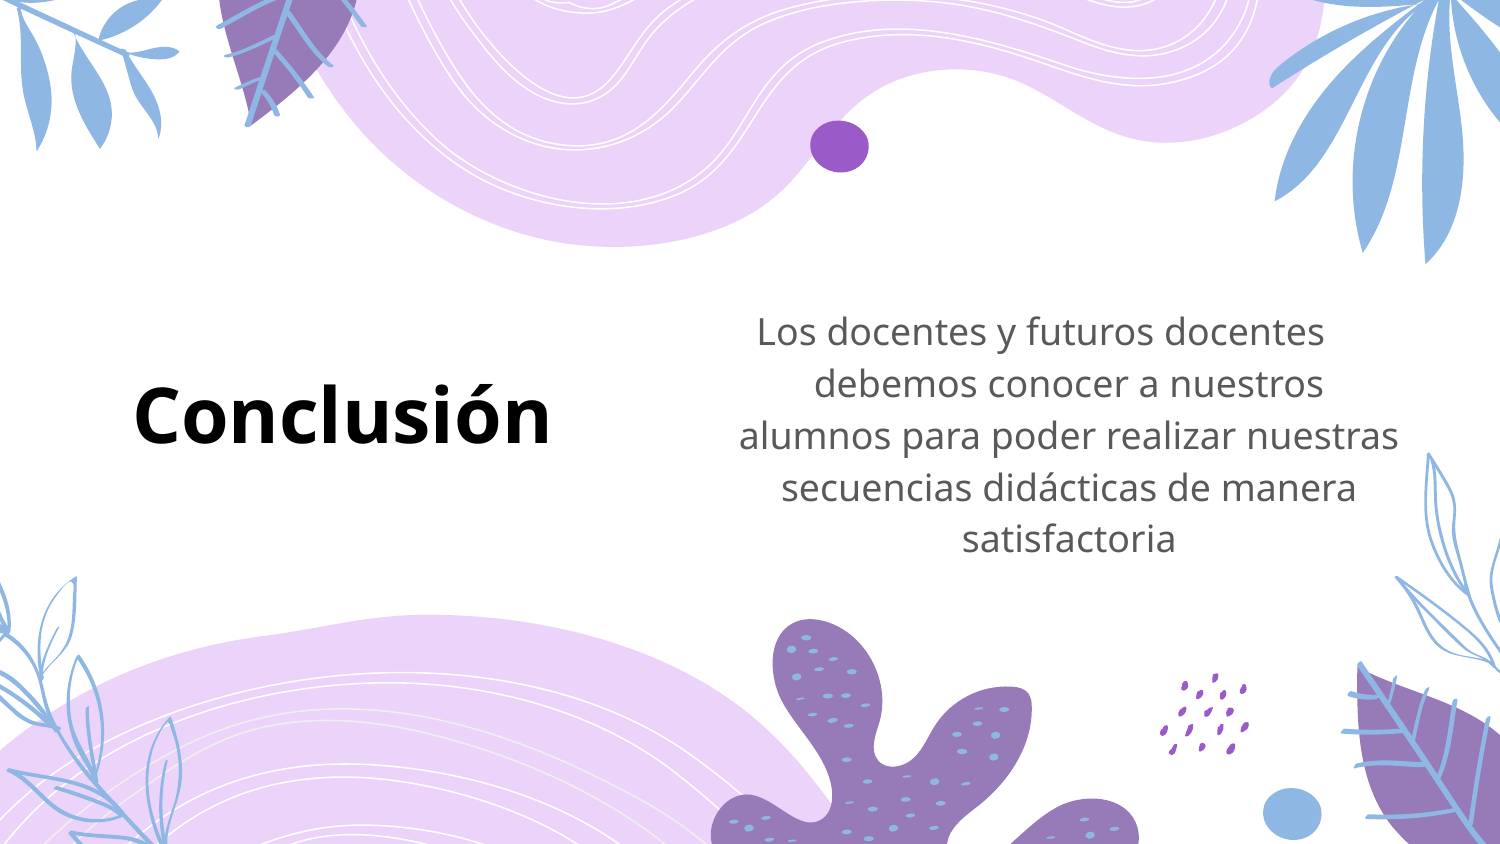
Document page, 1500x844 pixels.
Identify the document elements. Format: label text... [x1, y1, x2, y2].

title Conclusión [117, 231, 628, 475]
subtitle Los docentes y futuros docentes debemos conocer a nuestros alumnos para poder realizar nuestras secuencias didácticas de manera satisfactoria [645, 286, 1418, 475]
